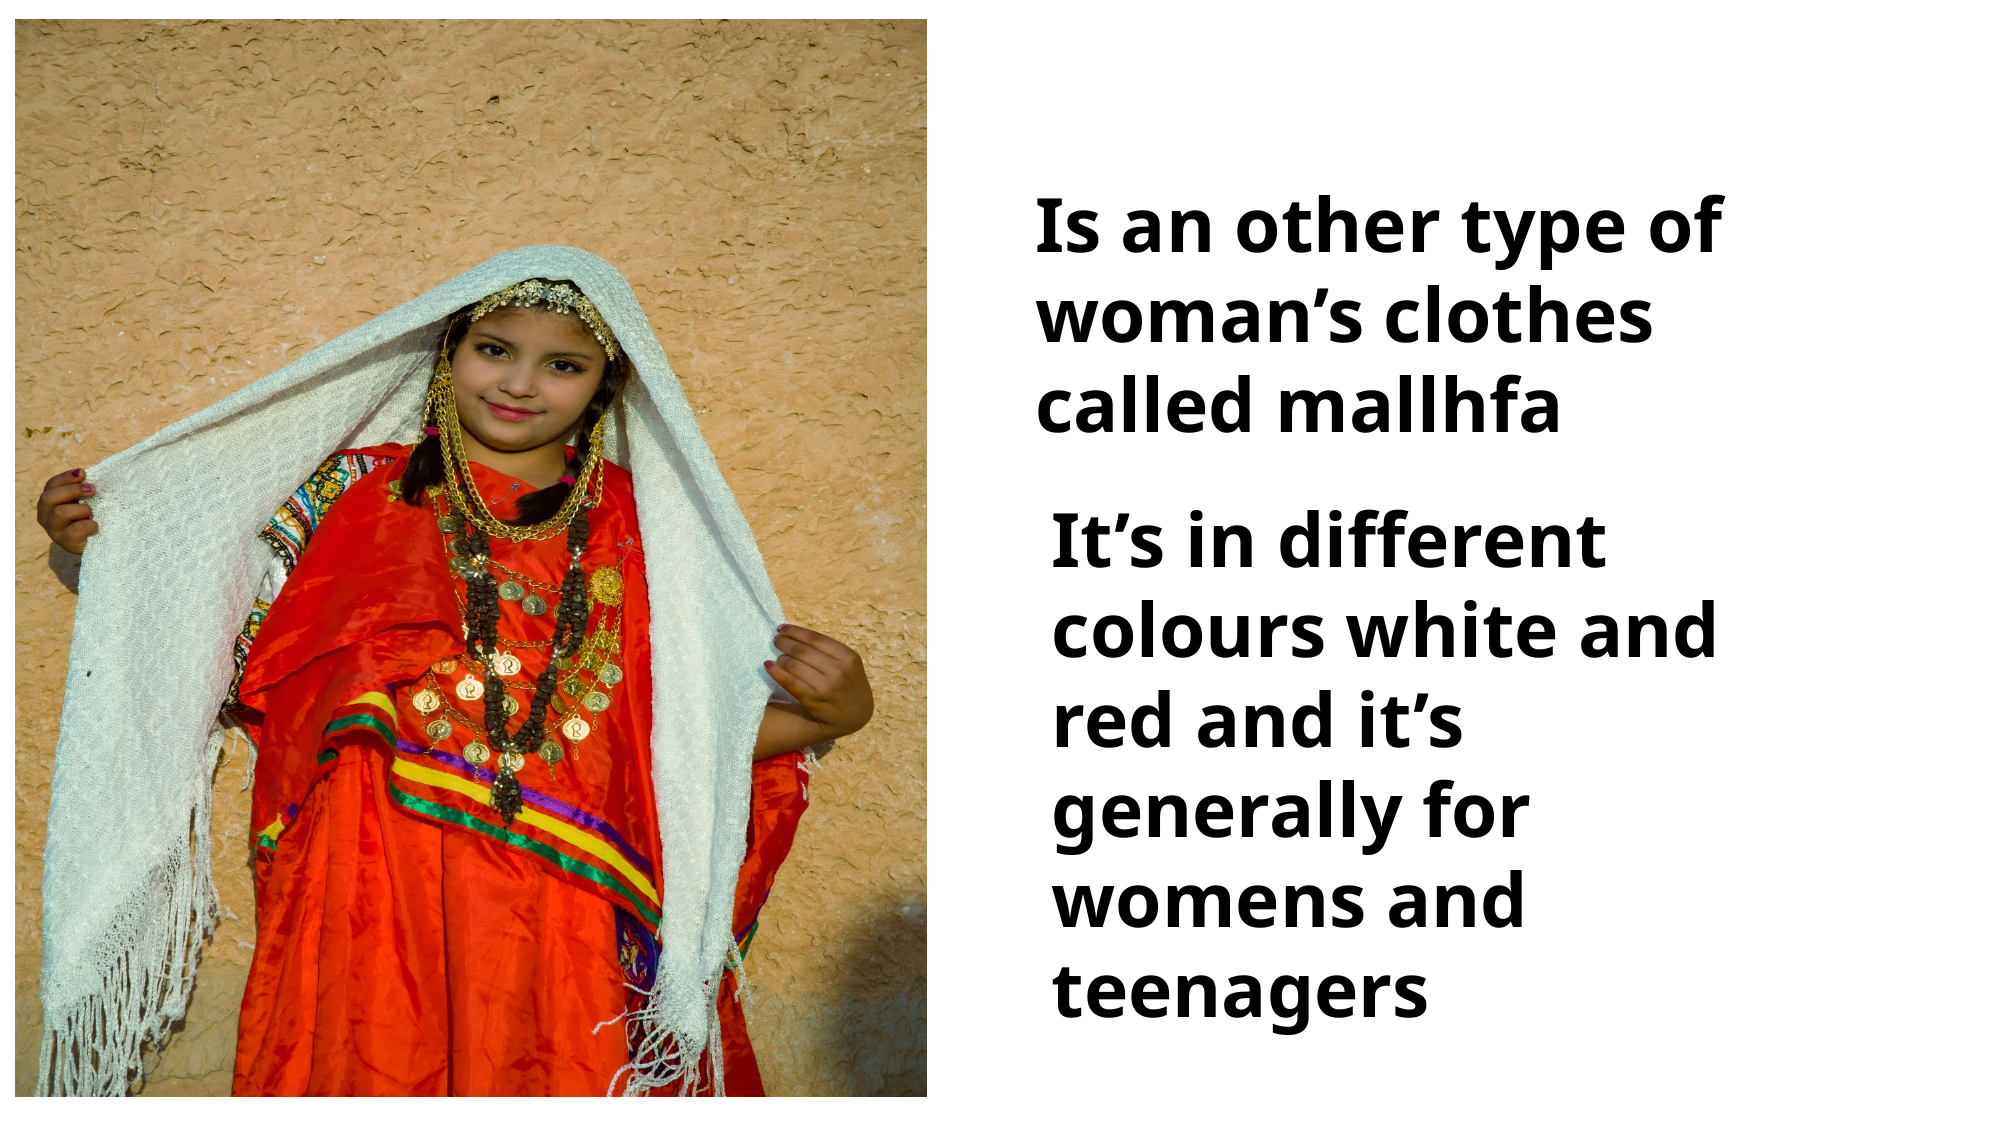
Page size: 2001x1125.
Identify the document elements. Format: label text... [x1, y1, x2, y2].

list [15, 18, 927, 1097]
text_box Is an other type of woman’s clothes called mallhfa, [1020, 170, 1738, 546]
text_box It’s in different colours white and red and it’s generally for womens and teenagers [1036, 484, 1851, 1040]
